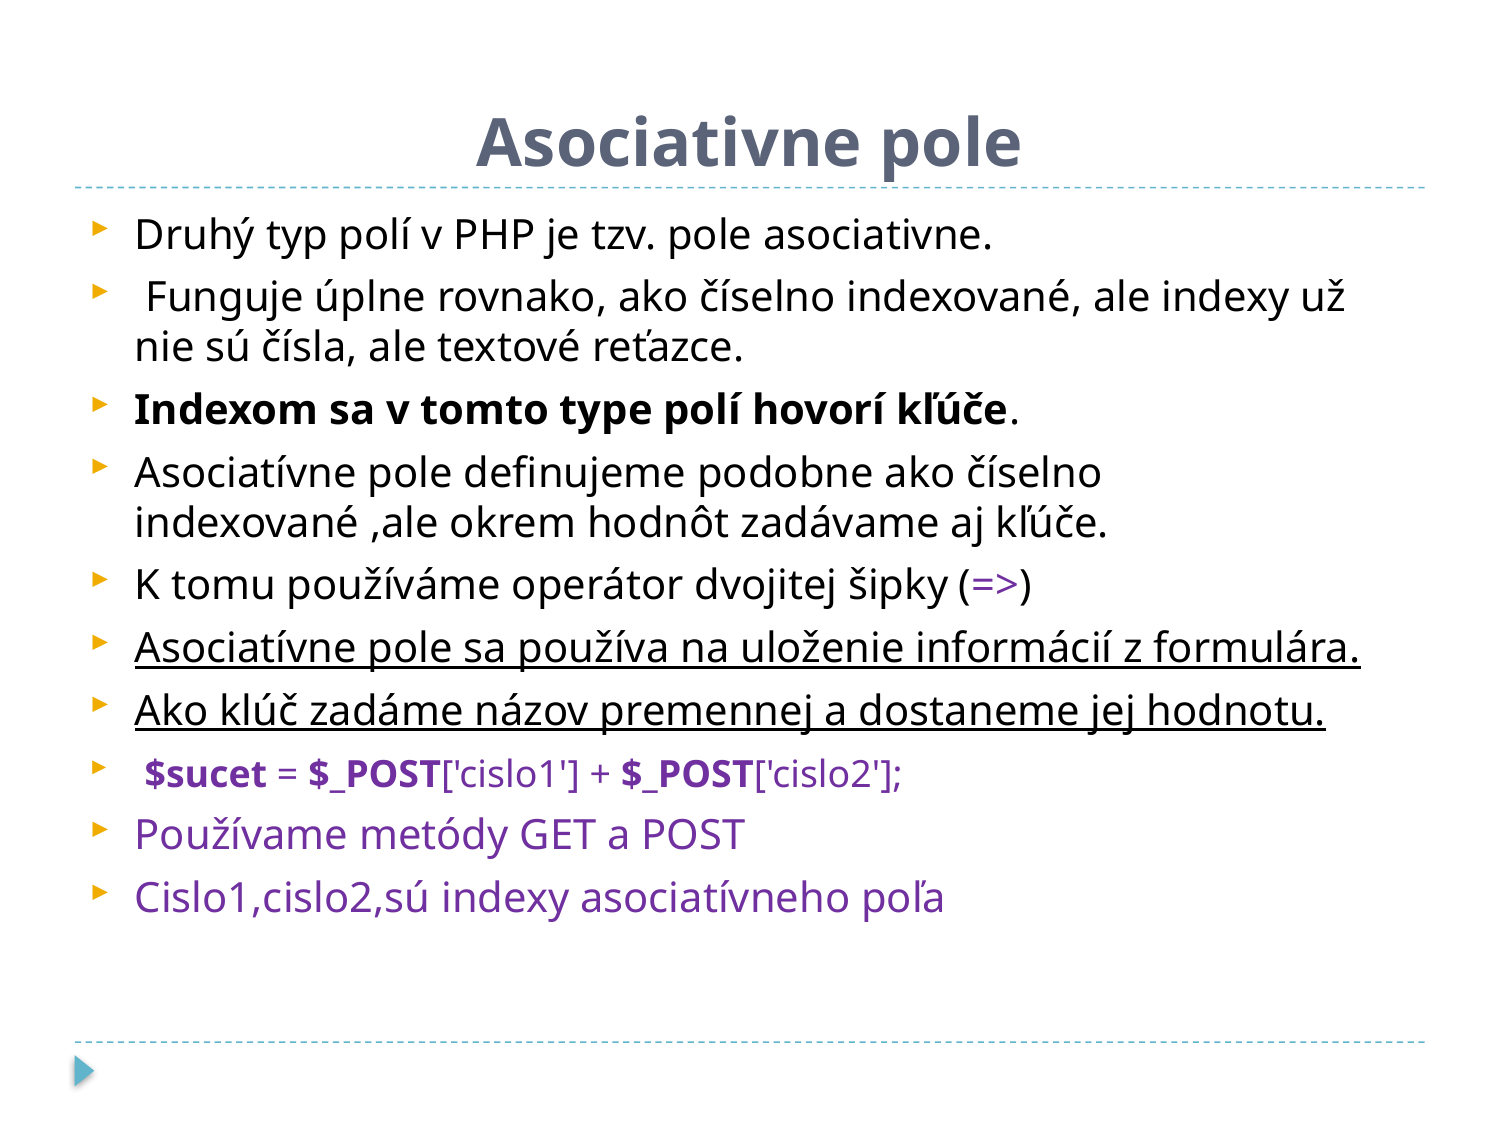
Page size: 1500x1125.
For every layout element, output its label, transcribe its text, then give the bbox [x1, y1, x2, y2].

list Druhý typ polí v PHP je tzv. pole asociativne. Funguje úplne rovnako, ako číselno indexované, ale indexy už nie sú čísla, ale textové reťazce. Indexom sa v tomto type polí hovorí kľúče. Asociatívne pole definujeme podobne ako číselno indexované ,ale okrem hodnôt zadávame aj kľúče. K tomu používáme operátor dvojitej šipky (=>) Asociatívne pole sa používa na uloženie informácií z formulára. Ako klúč zadáme názov premennej a dostaneme jej hodnotu. $sucet = $_POST['cislo1'] + $_POST['cislo2']; Používame metódy GET a POST Cislo1,cislo2,sú indexy asociatívneho poľa [75, 200, 1425, 1010]
title Asociativne pole [75, 24, 1425, 188]
